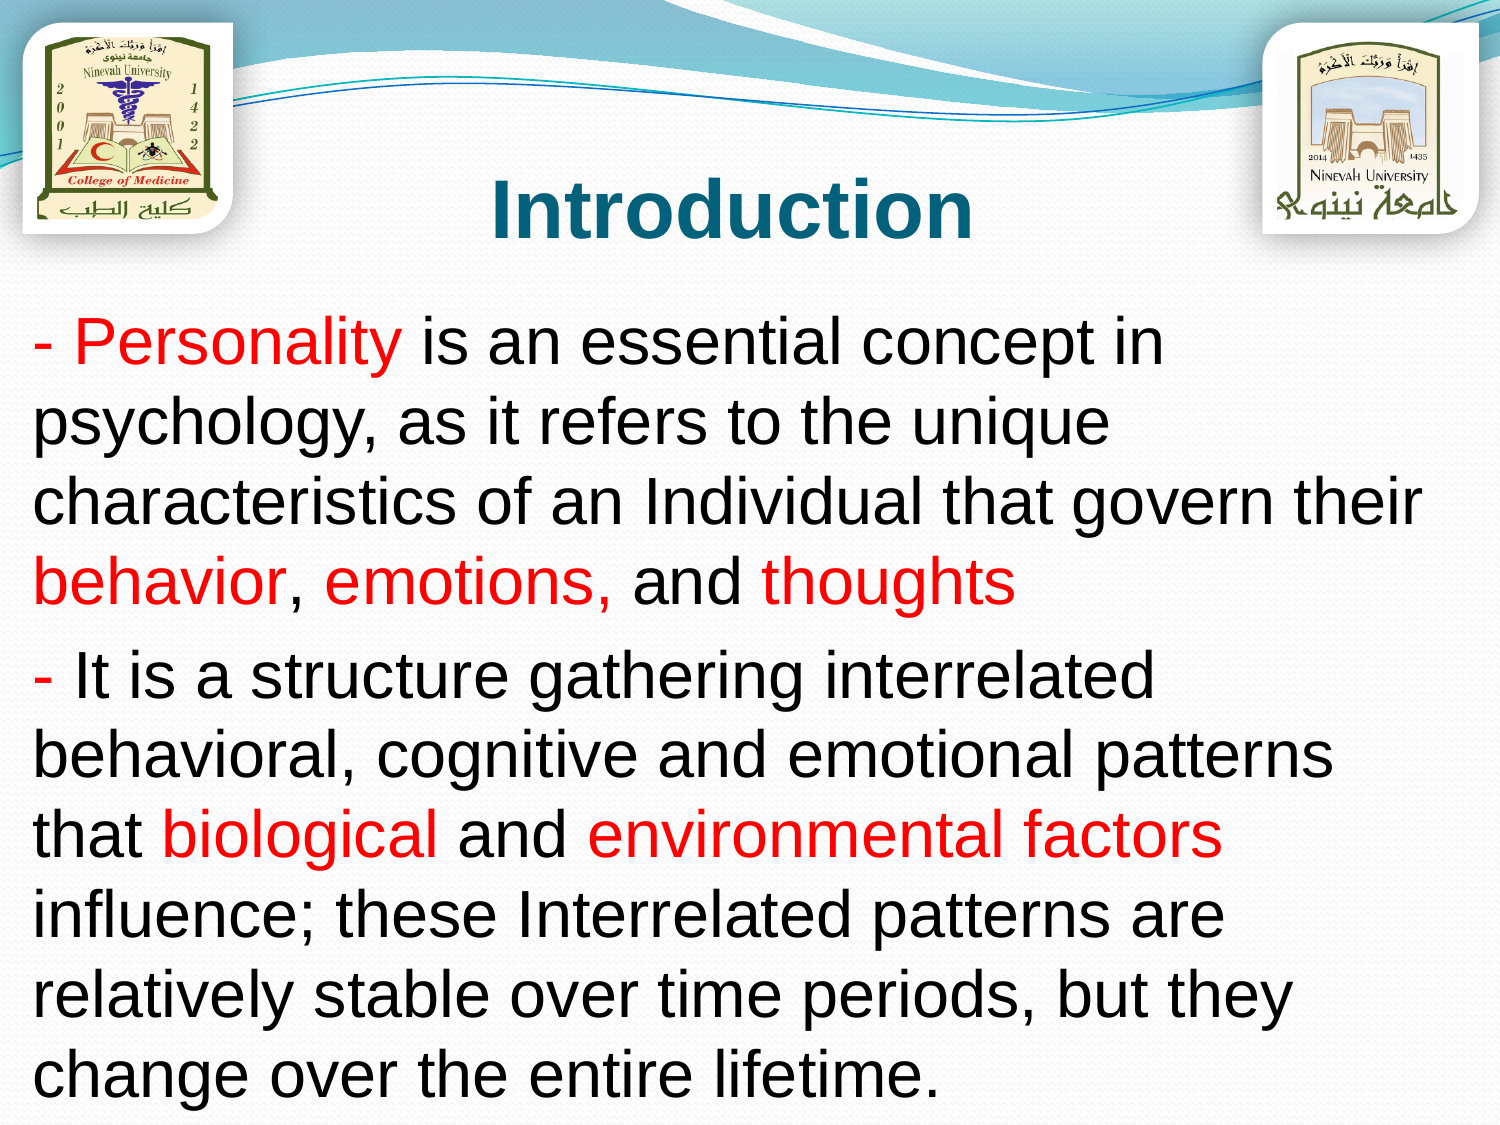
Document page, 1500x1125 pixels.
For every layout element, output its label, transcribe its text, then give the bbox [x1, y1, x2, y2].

picture [38, 38, 218, 219]
picture [1278, 38, 1464, 219]
title Introduction [490, 101, 1093, 256]
list - Personality is an essential concept in psychology, as it refers to the unique characteristics of an Individual that govern their behavior, emotions, and thoughts - It is a structure gathering interrelated behavioral, cognitive and emotional patterns that biological and environmental factors influence; these Interrelated patterns are relatively stable over time periods, but they change over the entire lifetime. [17, 290, 1478, 1083]
